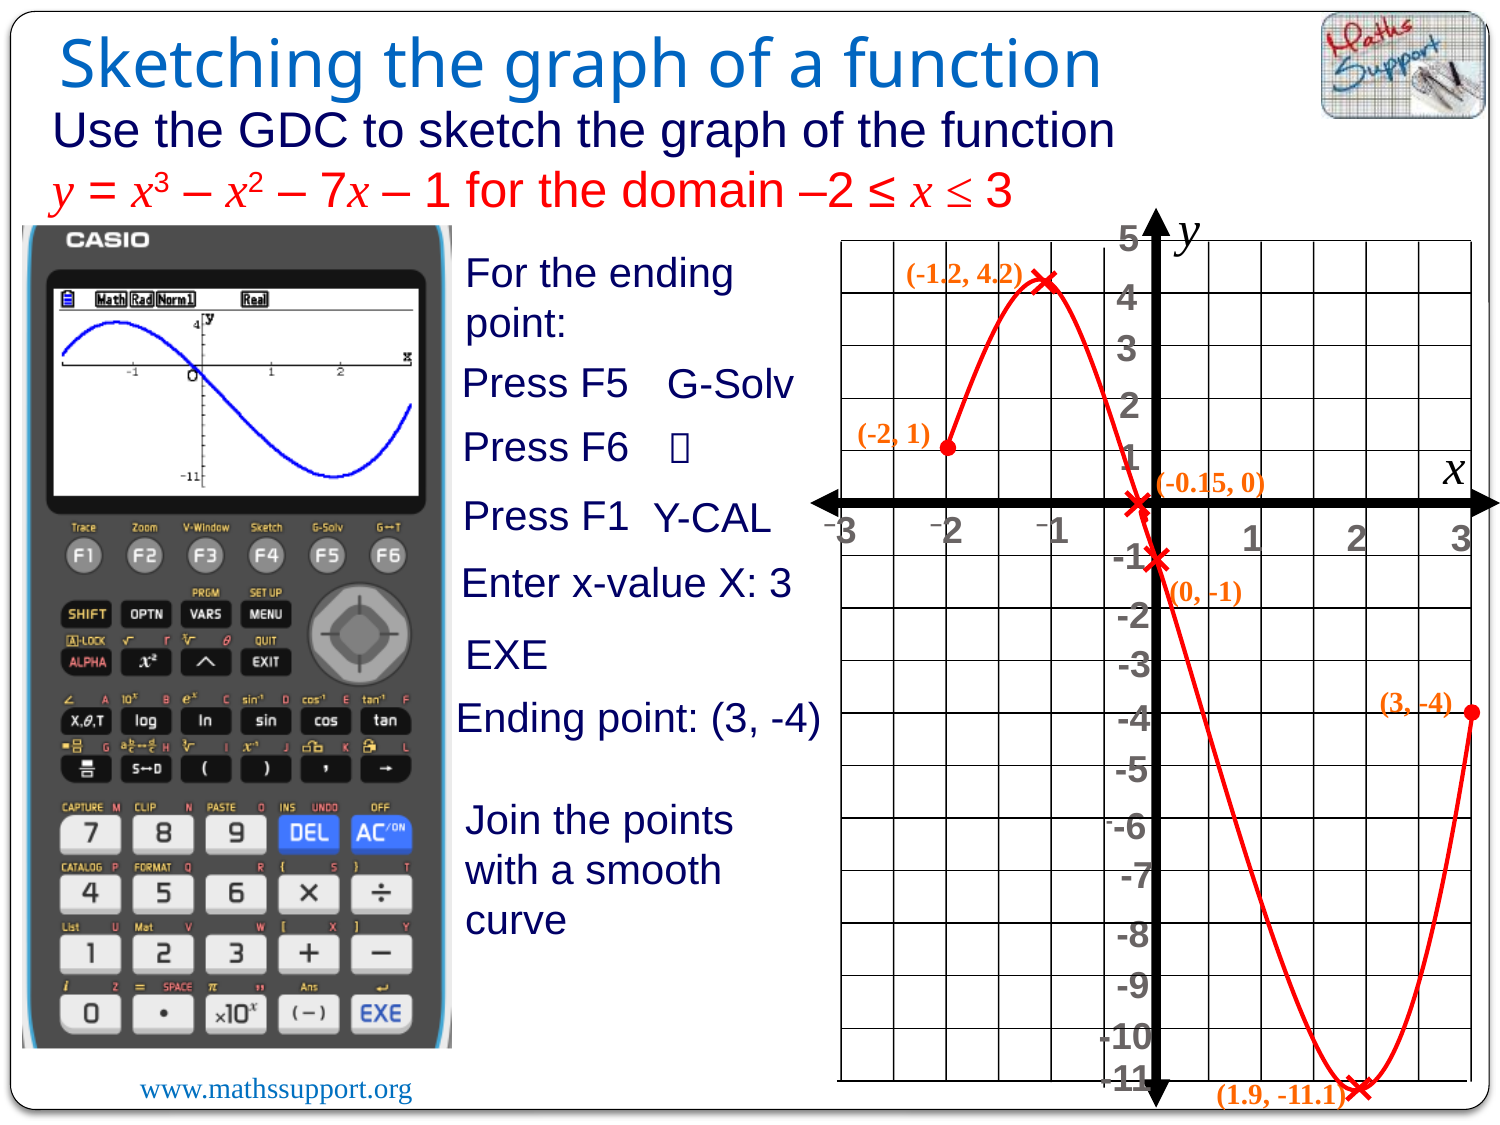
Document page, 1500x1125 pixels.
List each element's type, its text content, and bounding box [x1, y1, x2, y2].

text_box Sketching the graph of a function [45, 13, 1321, 135]
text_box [1125, 491, 1150, 517]
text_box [1346, 1075, 1371, 1101]
text_box Y-CAL [638, 483, 803, 548]
text_box G-Solv [652, 354, 803, 414]
text_box Use the GDC to sketch the graph of the function y = x3 – x2 – 7x – 1 for the domain –2 ≤ x ≤ 3 [37, 89, 1424, 225]
picture [22, 224, 452, 1051]
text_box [1144, 546, 1169, 572]
picture [1321, 12, 1486, 119]
text_box Press F5 [458, 354, 652, 412]
text_box  [652, 414, 803, 479]
text_box EXE [458, 620, 577, 686]
text_box Enter x-value X: 3 [458, 548, 803, 614]
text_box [1032, 269, 1056, 295]
text_box Press F6 [458, 412, 654, 478]
text_box Join the points with a smooth curve [458, 785, 803, 951]
text_box Ending point: (3, -4) [458, 683, 803, 749]
text_box Press F1 [458, 481, 654, 547]
text_box [130, 1074, 414, 1109]
text_box For the ending point: [458, 238, 803, 354]
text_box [808, 189, 1500, 1108]
